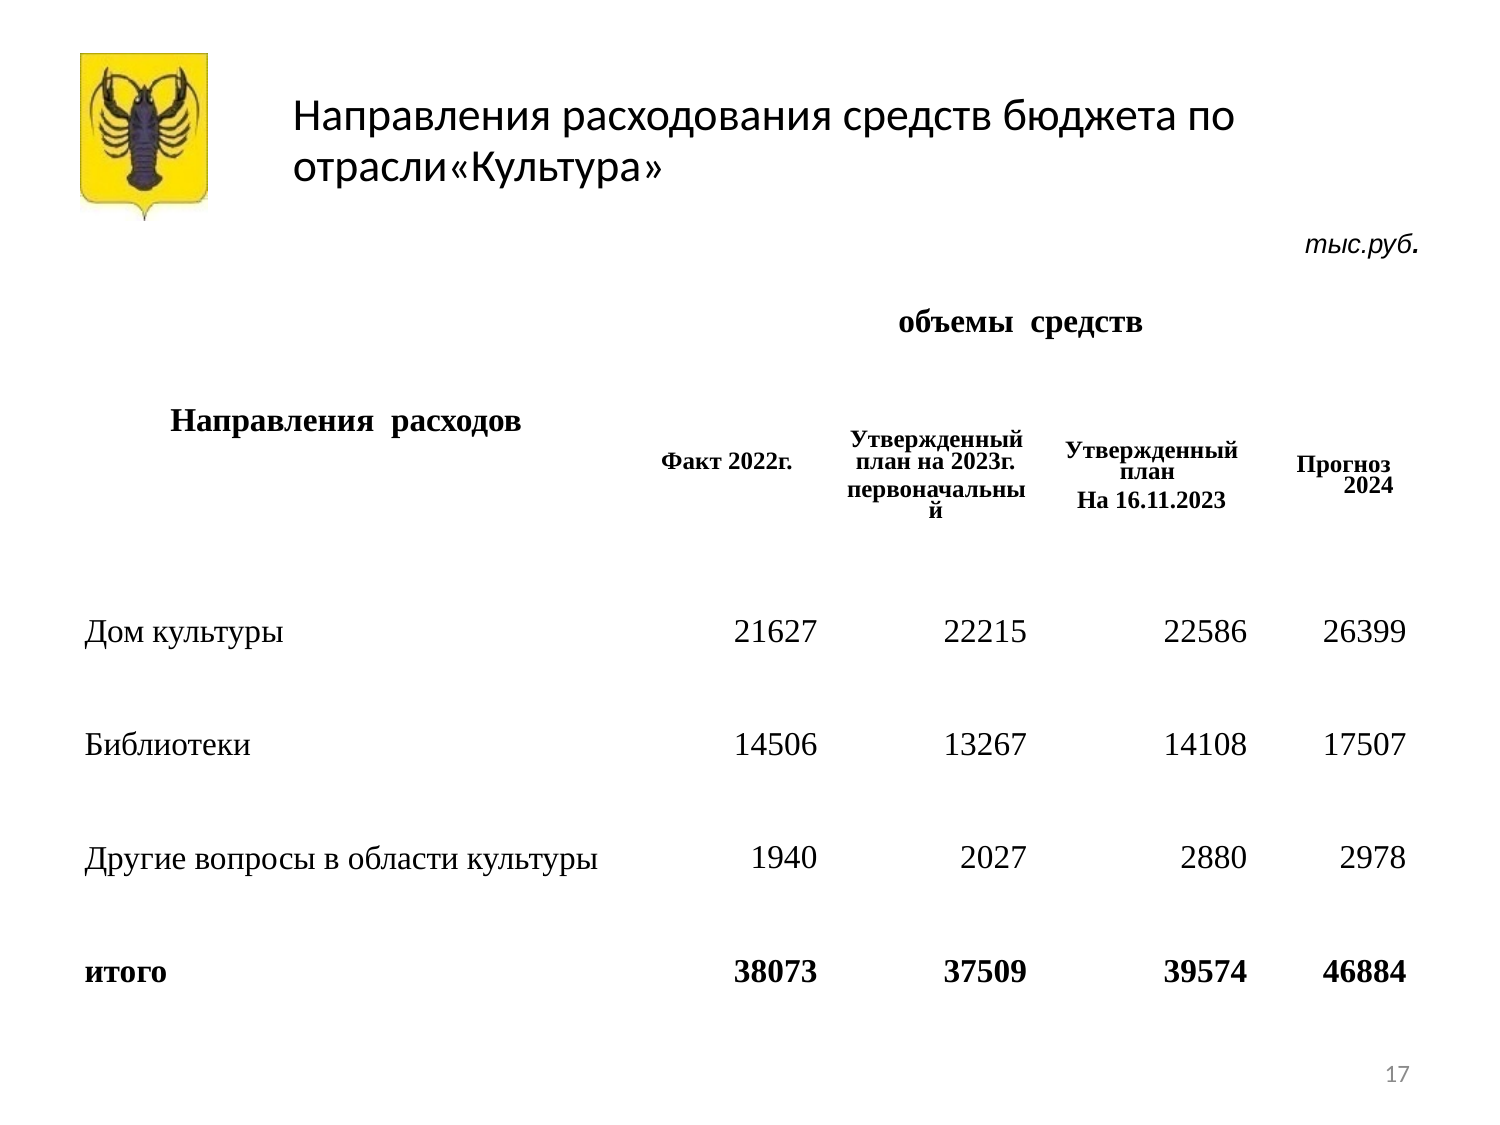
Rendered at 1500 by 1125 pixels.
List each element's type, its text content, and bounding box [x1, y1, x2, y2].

table_cell Факт 2022г. [621, 371, 831, 569]
table_header объемы средств [621, 258, 1420, 371]
table_cell Утвержденный план На 16.11.2023 [1040, 371, 1261, 569]
table_cell 37509 [831, 909, 1040, 1020]
table_cell 1940 [621, 794, 831, 909]
table_cell 2880 [1040, 794, 1261, 909]
table_cell Утвержденный план на 2023г. первоначальный [831, 371, 1040, 569]
table_cell 21627 [621, 569, 831, 681]
table_cell 2027 [831, 794, 1040, 909]
slide_number 17 [1074, 1042, 1425, 1103]
table_cell 17507 [1261, 681, 1420, 794]
table_header Направления расходов [70, 258, 621, 569]
table_cell 2978 [1261, 794, 1420, 909]
text_box тыс.руб. [1305, 208, 1429, 273]
table_cell 14506 [621, 681, 831, 794]
table_cell Другие вопросы в области культуры [70, 794, 621, 909]
picture [79, 53, 209, 222]
text_box Направления расходования средств бюджета по отрасли«Культура» [292, 44, 1425, 233]
table_cell 22586 [1040, 569, 1261, 681]
table_cell 38073 [621, 909, 831, 1020]
table_cell итого [70, 909, 621, 1020]
table_cell 22215 [831, 569, 1040, 681]
table_cell Библиотеки [70, 681, 621, 794]
table_cell 26399 [1261, 569, 1420, 681]
table_cell 39574 [1040, 909, 1261, 1020]
table_cell 14108 [1040, 681, 1261, 794]
table_cell Прогноз 2024 [1261, 371, 1420, 569]
table_cell 46884 [1261, 909, 1420, 1020]
table_cell Дом культуры [70, 569, 621, 681]
table_cell 13267 [831, 681, 1040, 794]
